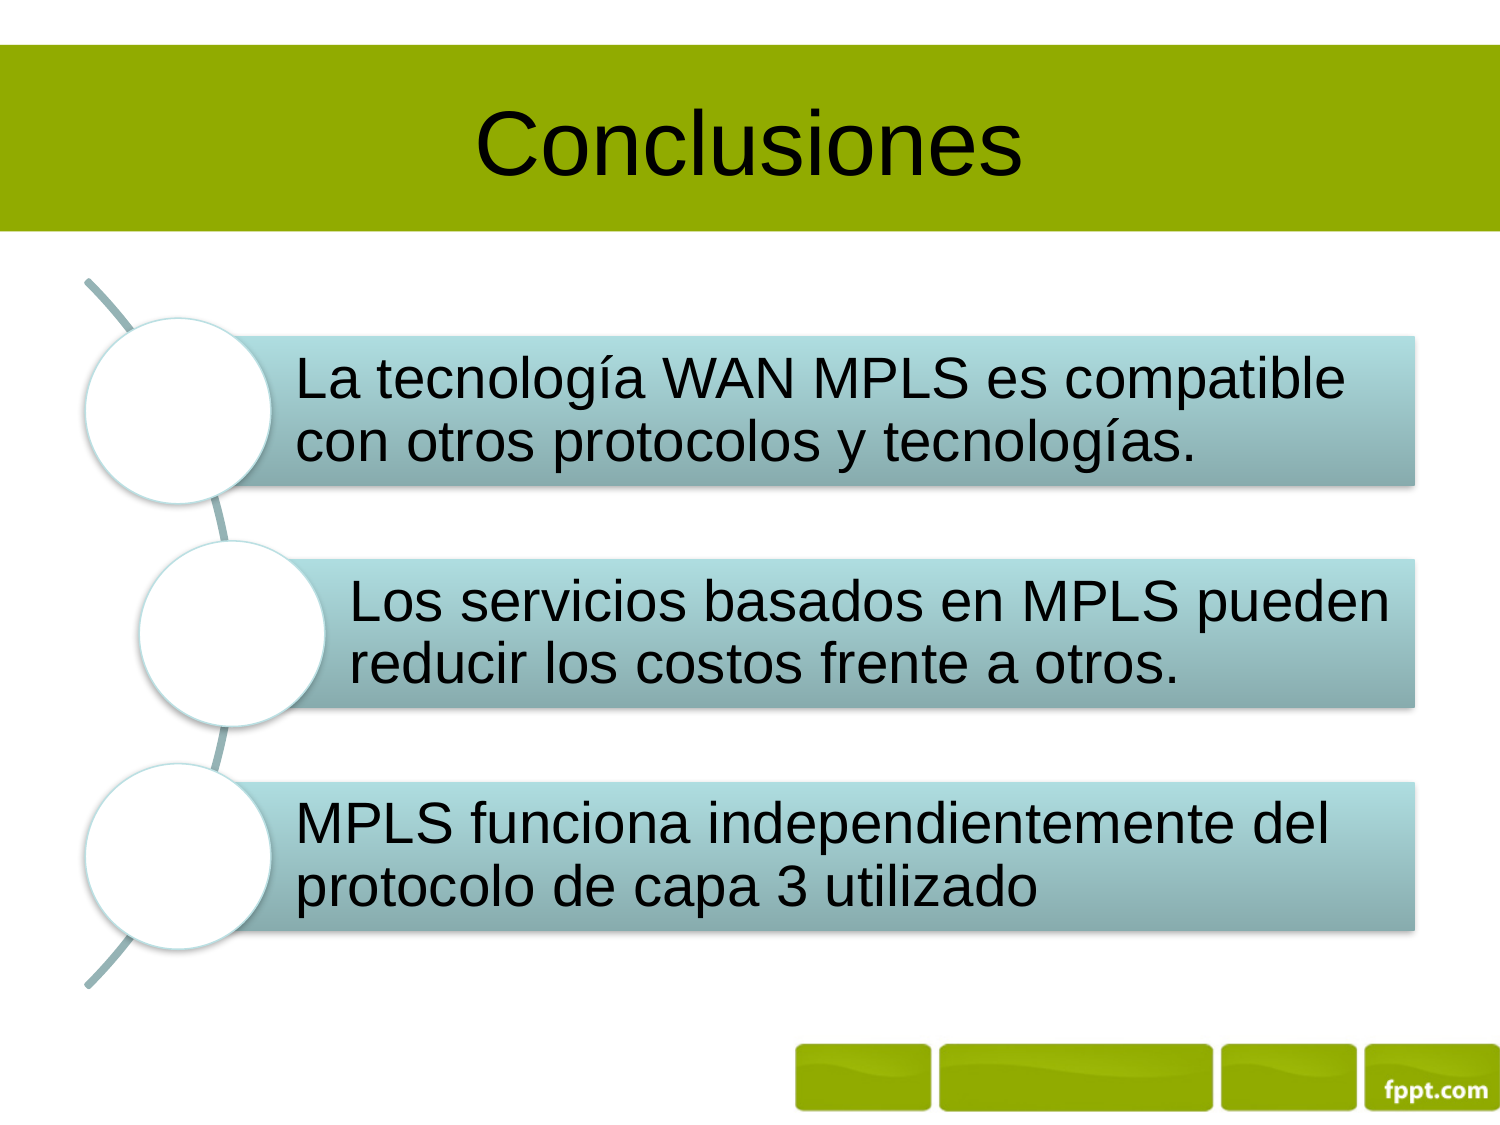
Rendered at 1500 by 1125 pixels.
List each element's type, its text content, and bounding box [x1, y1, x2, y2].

picture [0, 0, 1500, 1125]
title Conclusiones [75, 45, 1425, 233]
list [74, 262, 1426, 1006]
